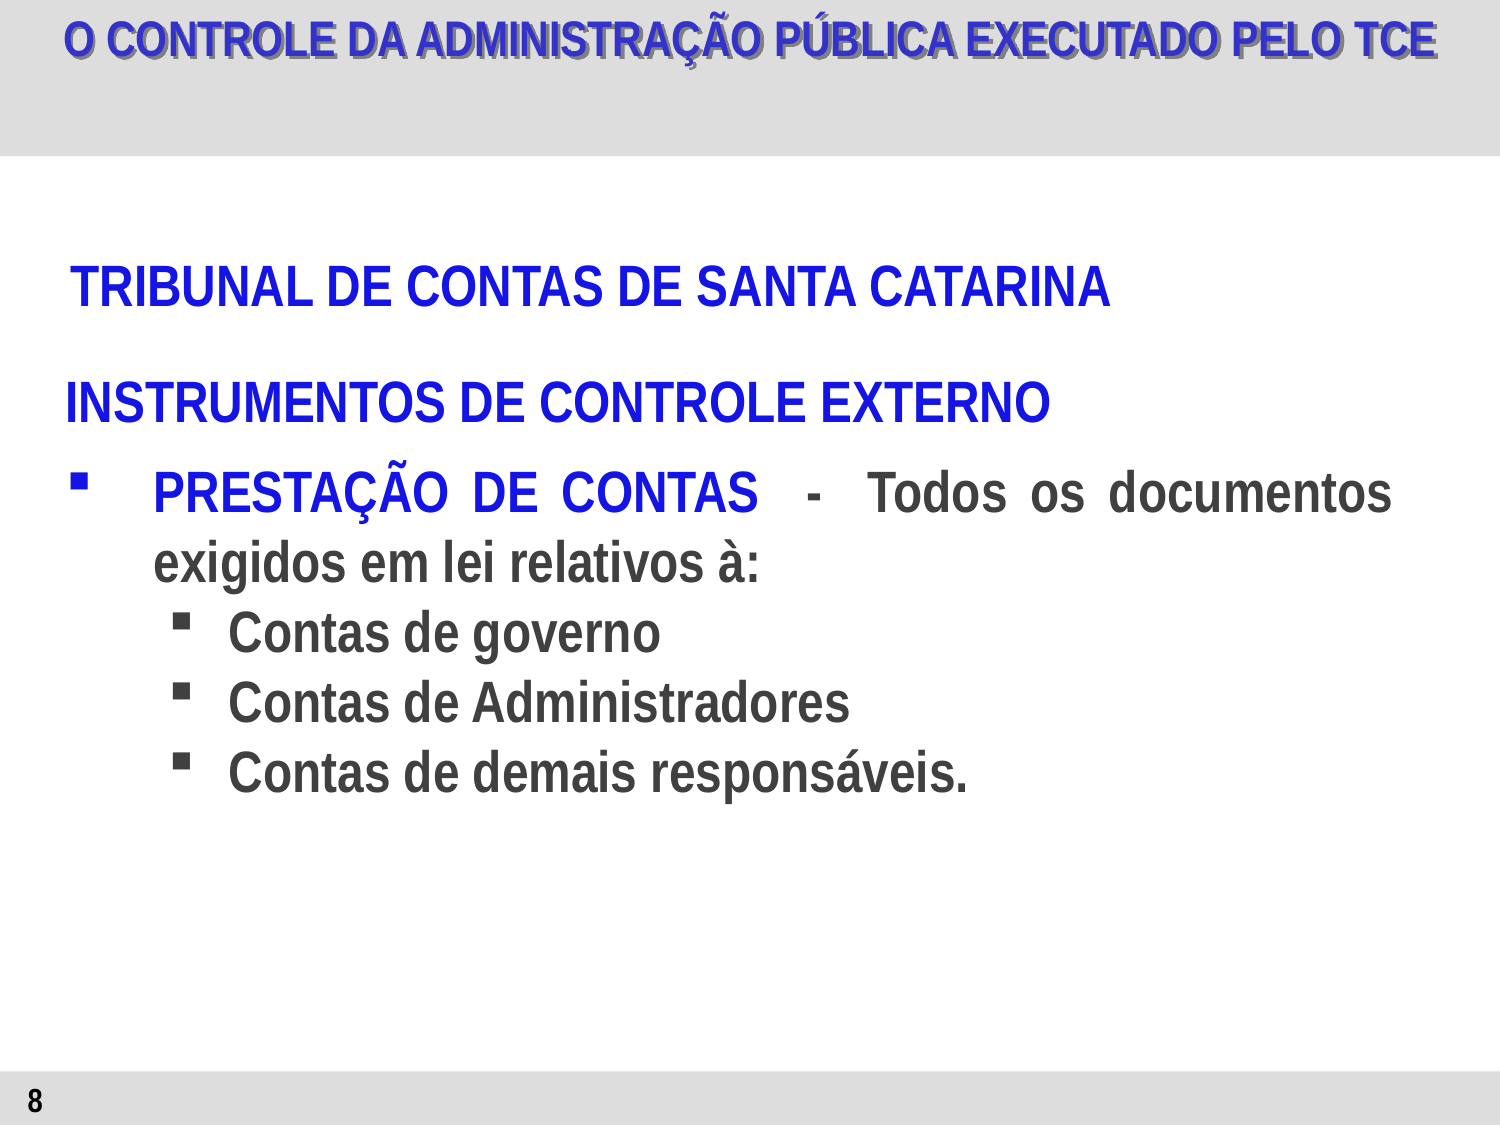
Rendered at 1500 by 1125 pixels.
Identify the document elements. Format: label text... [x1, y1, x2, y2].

slide_number 8 [12, 1071, 326, 1125]
text_box TRIBUNAL DE CONTAS DE SANTA CATARINA [55, 241, 1128, 326]
text_box INSTRUMENTOS DE CONTROLE EXTERNO PRESTAÇÃO DE CONTAS - Todos os documentos exigidos em lei relativos à: Contas de governo Contas de Administradores Contas de demais responsáveis. [51, 356, 1408, 881]
